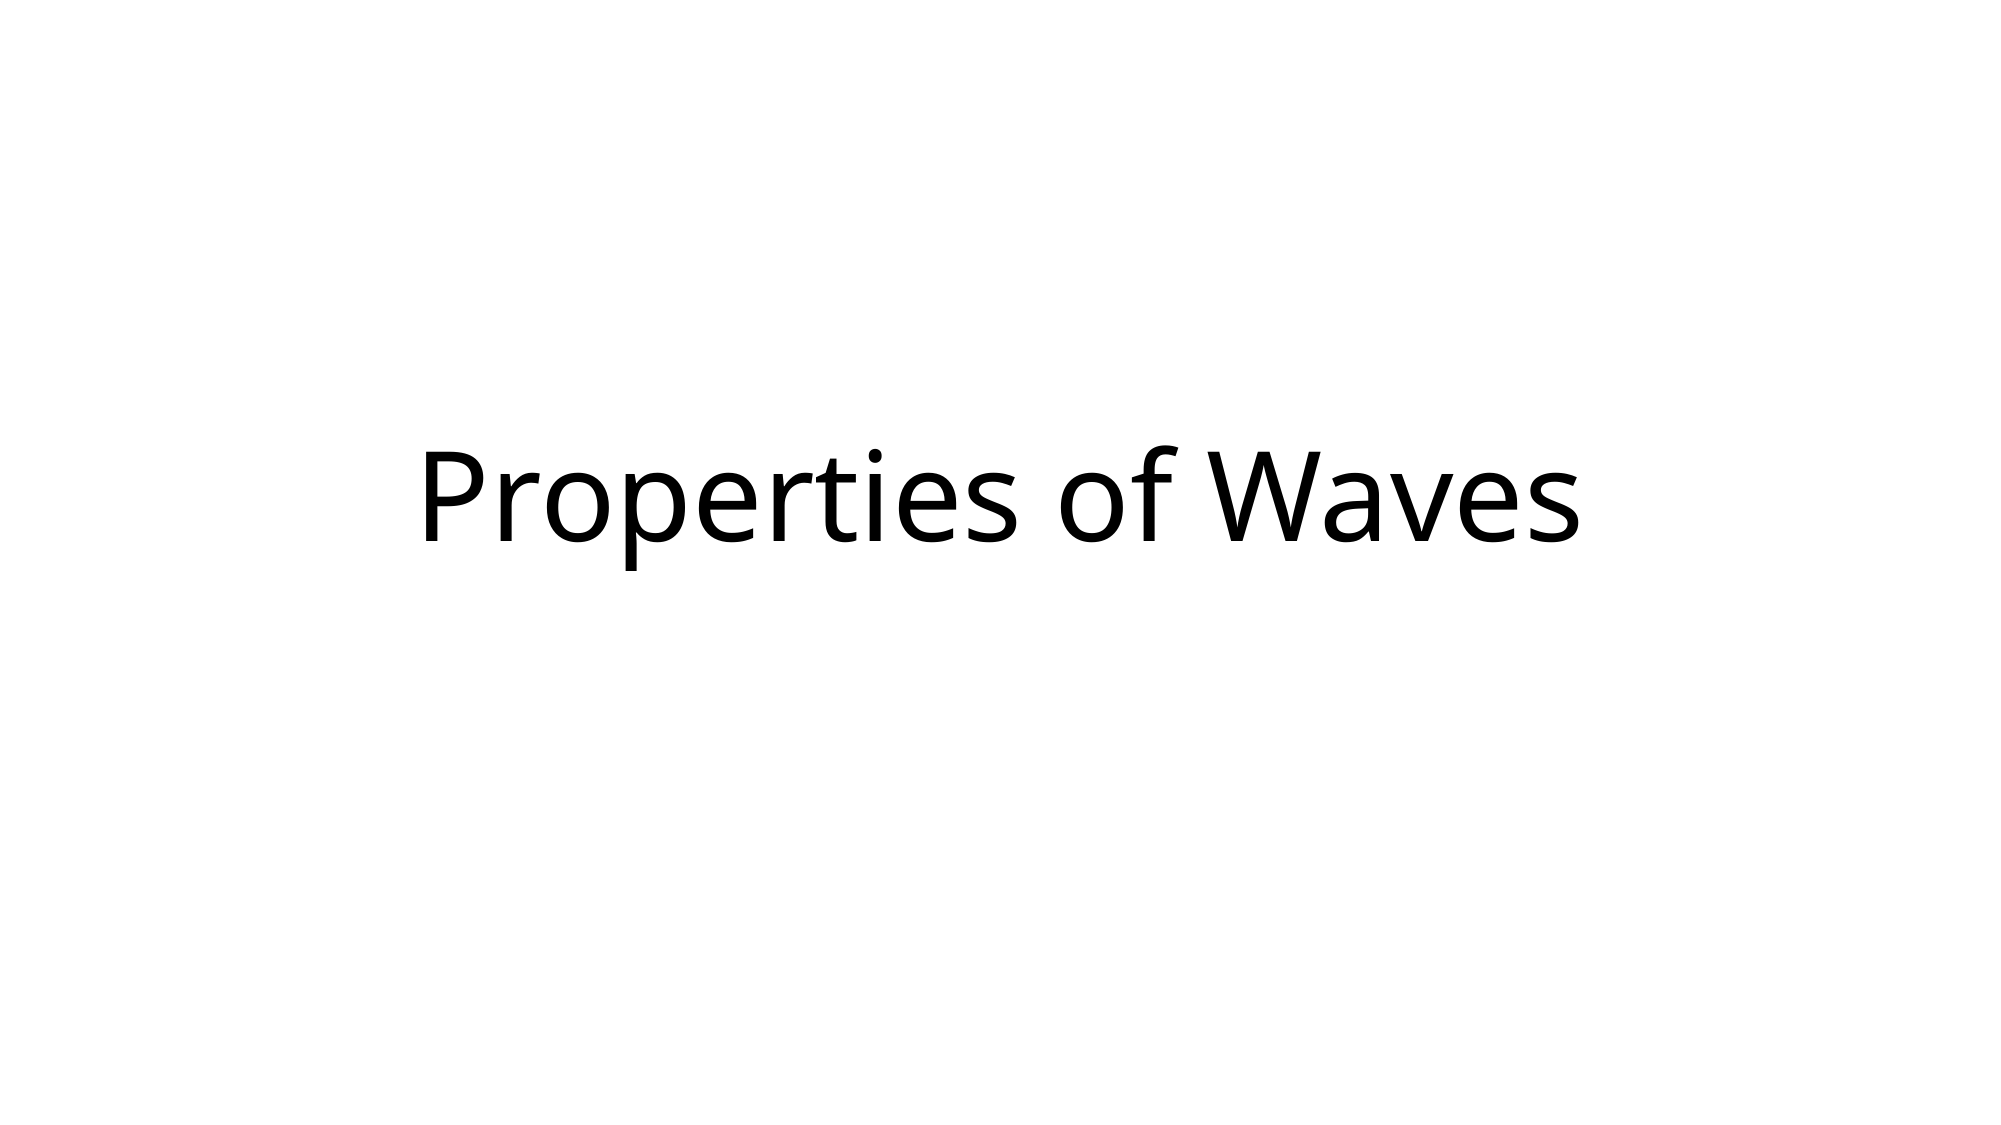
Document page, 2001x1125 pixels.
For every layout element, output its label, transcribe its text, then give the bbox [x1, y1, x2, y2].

title Properties of Waves [249, 184, 1750, 576]
